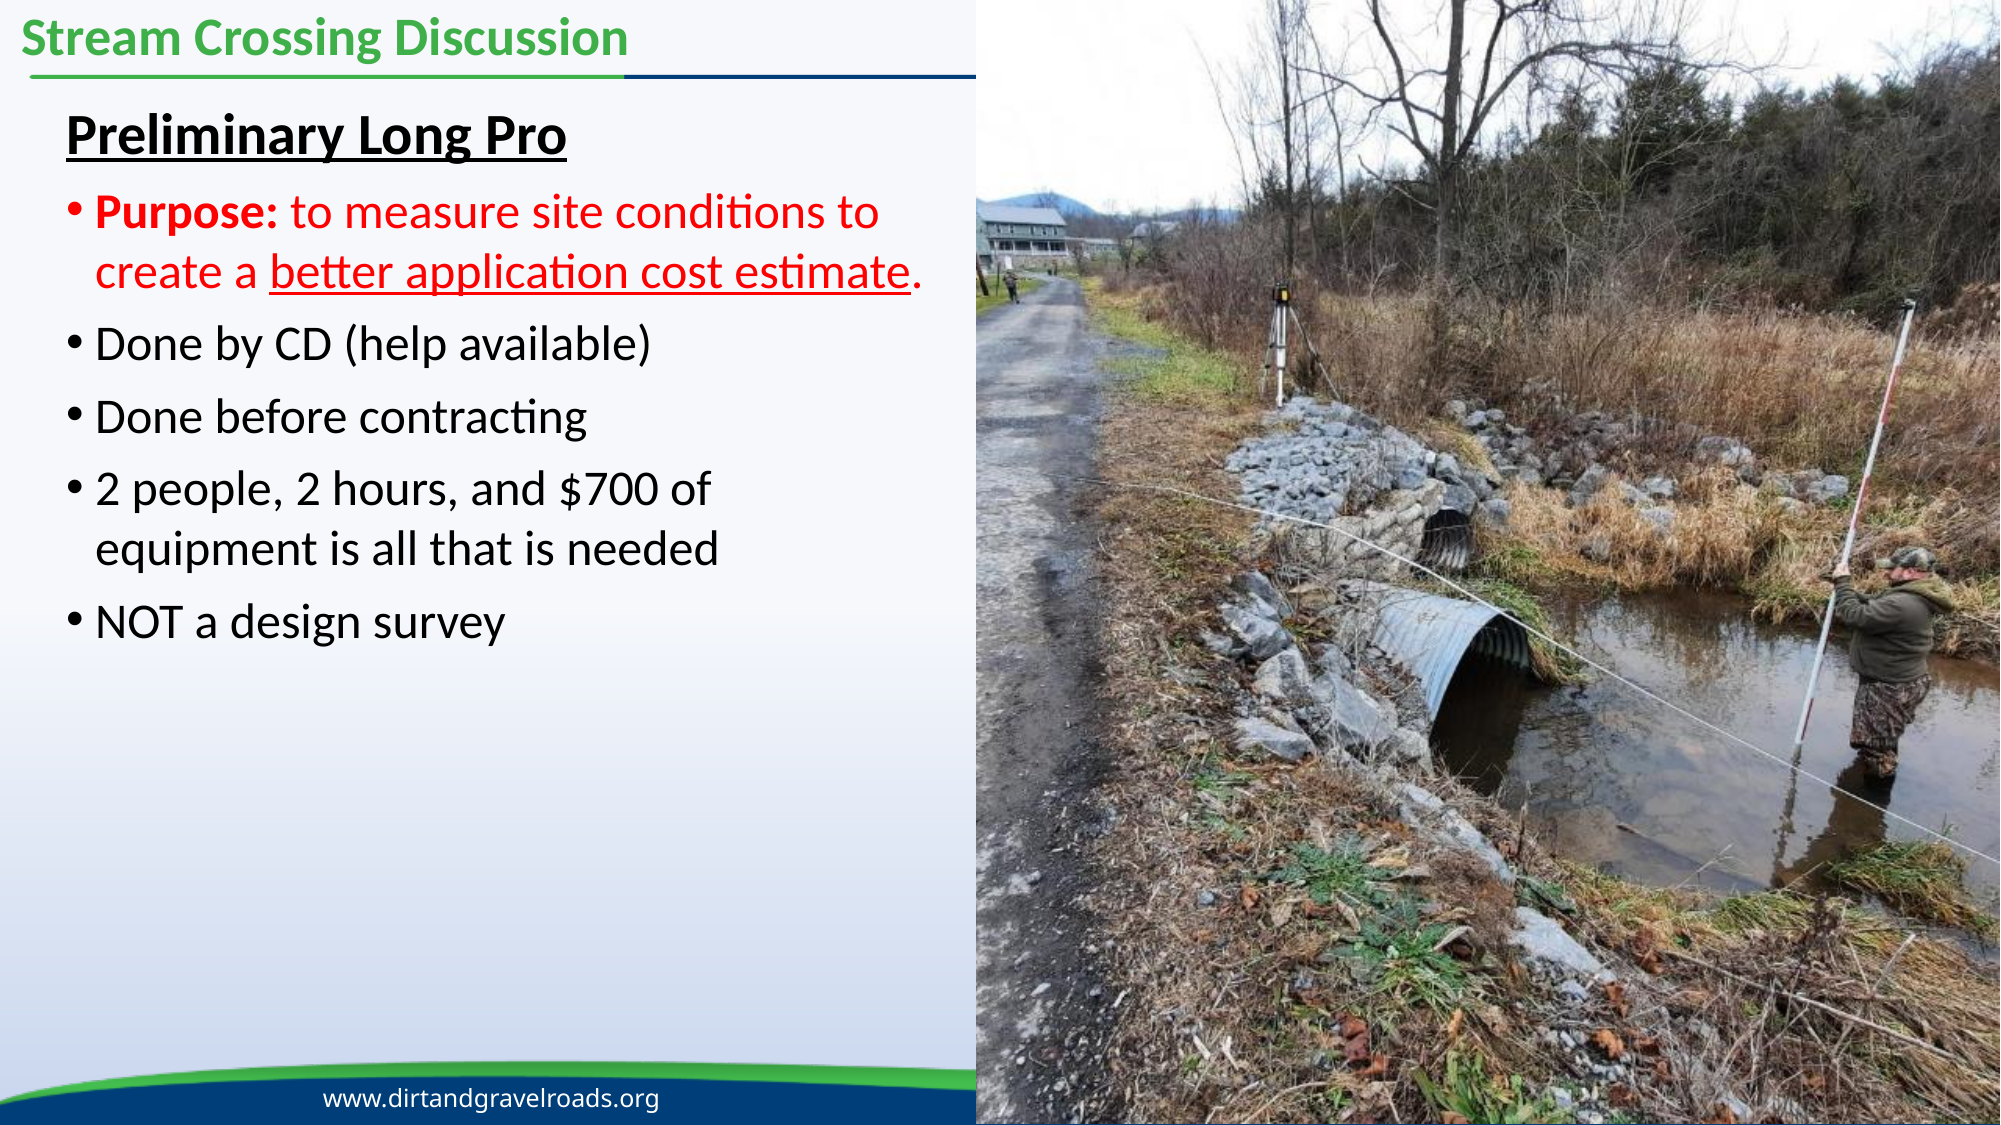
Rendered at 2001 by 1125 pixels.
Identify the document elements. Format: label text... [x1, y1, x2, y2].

picture [0, 0, 2000, 1125]
text_box Preliminary Long Pro Purpose: to measure site conditions to create a better application cost estimate. Done by CD (help available) Done before contracting 2 people, 2 hours, and $700 of equipment is all that is needed NOT a design survey [23, 90, 960, 999]
text_box Stream Crossing Discussion [6, 1, 976, 90]
